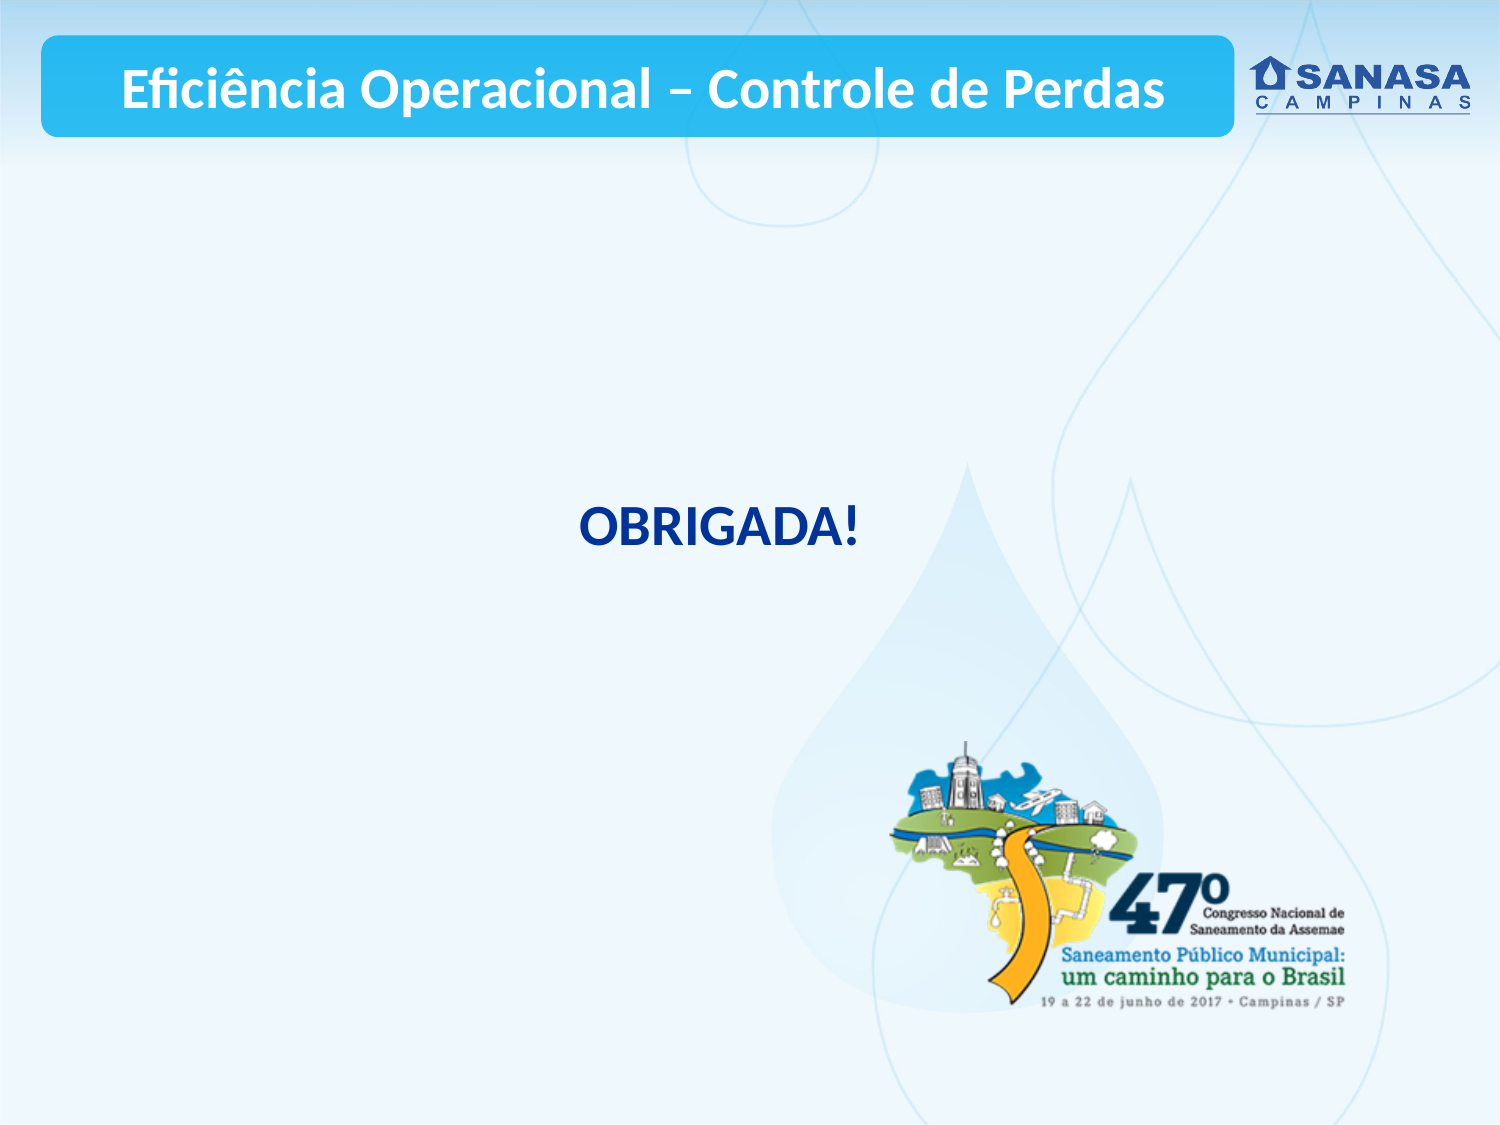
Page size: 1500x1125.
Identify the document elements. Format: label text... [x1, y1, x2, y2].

text_box OBRIGADA! [123, 479, 1317, 565]
picture [0, 0, 1500, 1125]
text_box Eficiência Operacional – Controle de Perdas [53, 42, 1235, 128]
